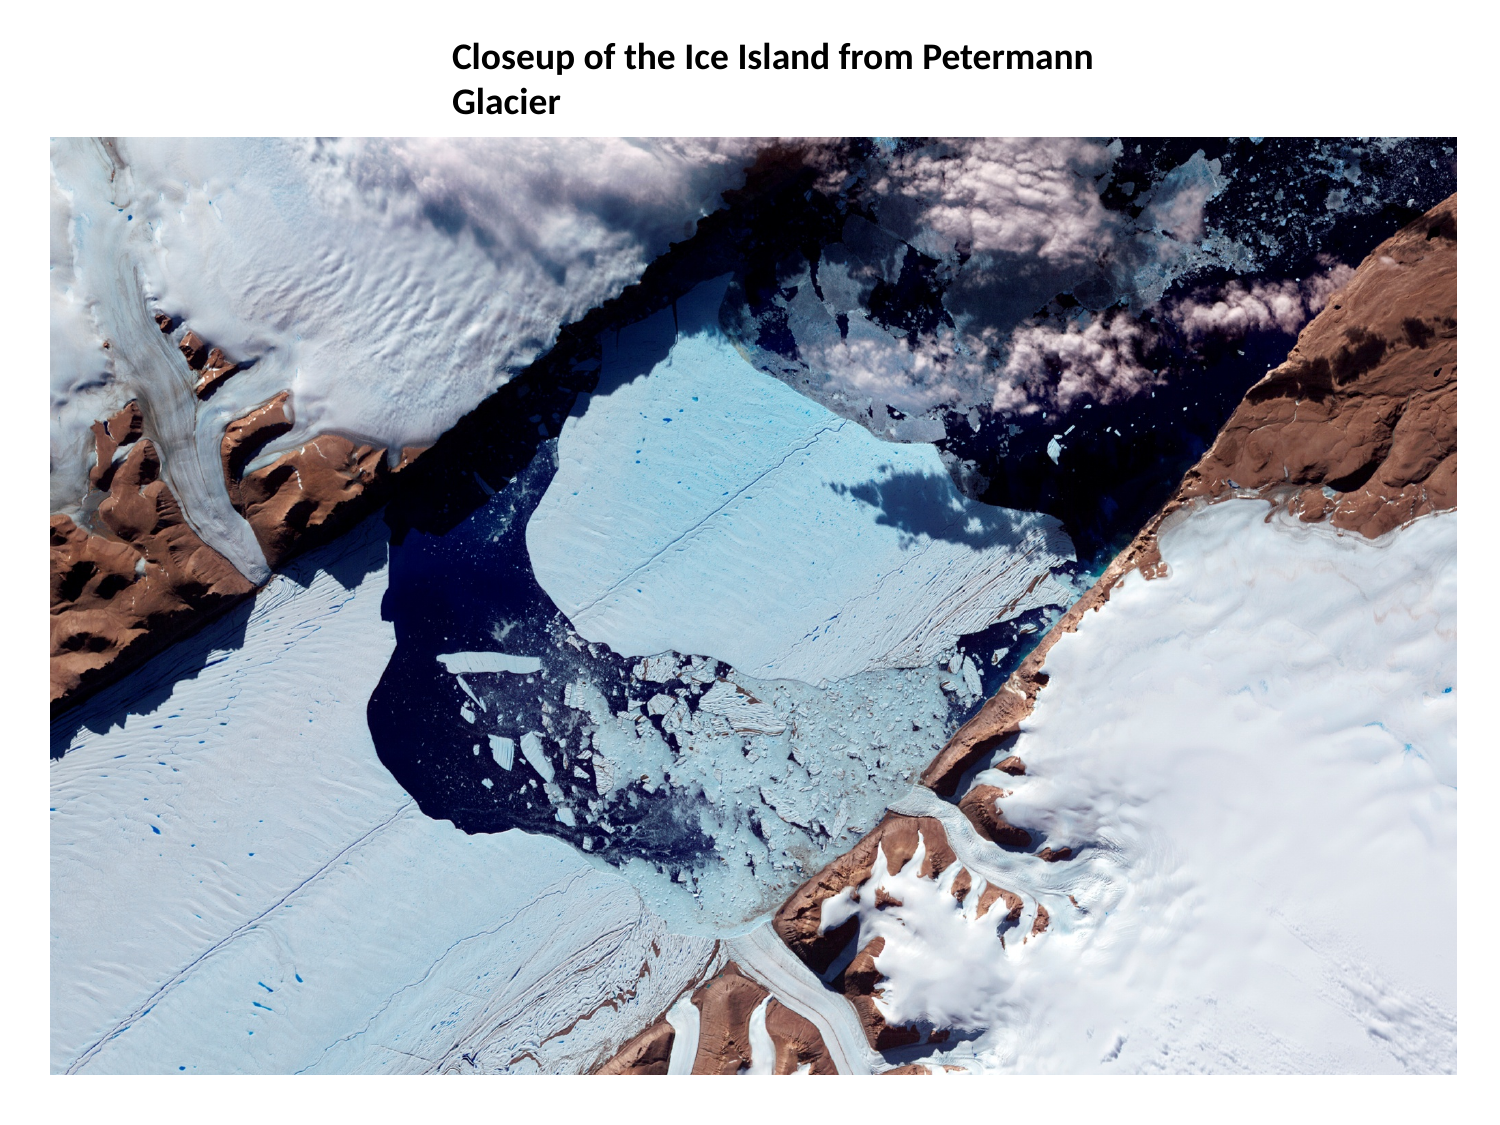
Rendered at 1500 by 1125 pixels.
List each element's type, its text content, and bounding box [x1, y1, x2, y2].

text_box Closeup of the Ice Island from Petermann Glacier [437, 24, 1188, 130]
picture [49, 137, 1457, 1076]
